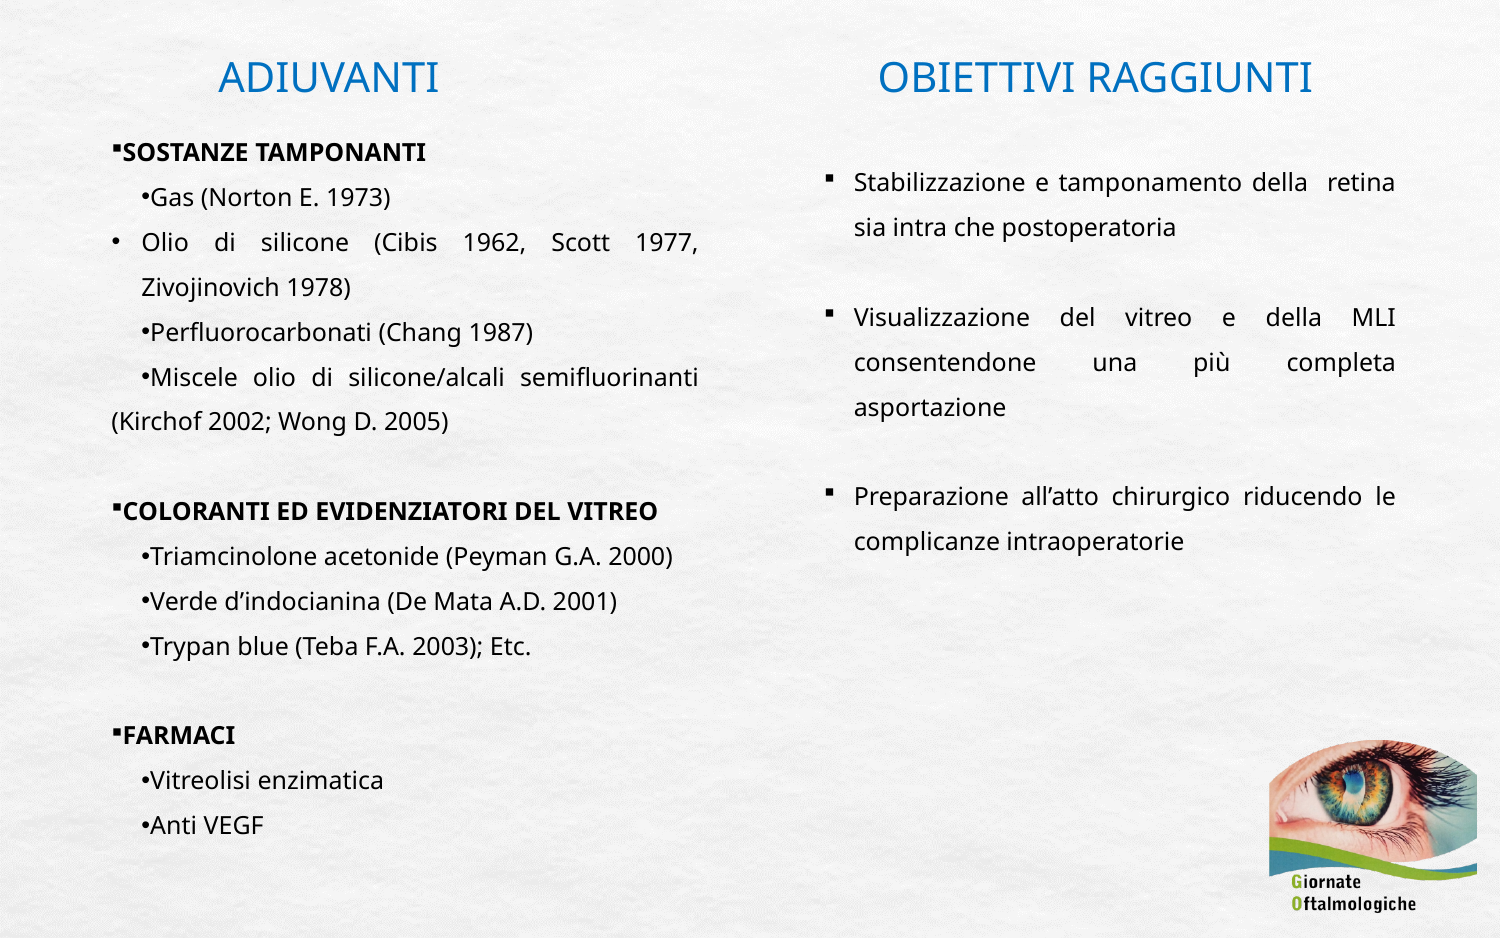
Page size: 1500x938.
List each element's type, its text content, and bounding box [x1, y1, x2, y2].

text_box OBIETTIVI RAGGIUNTI [690, 43, 1500, 109]
text_box ADIUVANTI [0, 43, 659, 109]
picture [1269, 740, 1477, 914]
text_box Stabilizzazione e tamponamento della retina sia intra che postoperatoria Visualizzazione del vitreo e della MLI consentendone una più completa asportazione Preparazione all’atto chirurgico riducendo le complicanze intraoperatorie [809, 114, 1412, 563]
text_box SOSTANZE TAMPONANTI Gas (Norton E. 1973) Olio di silicone (Cibis 1962, Scott 1977, Zivojinovich 1978) Perfluorocarbonati (Chang 1987) Miscele olio di silicone/alcali semifluorinanti (Kirchof 2002; Wong D. 2005) COLORANTI ED EVIDENZIATORI DEL VITREO Triamcinolone acetonide (Peyman G.A. 2000) Verde d’indocianina (De Mata A.D. 2001) Trypan blue (Teba F.A. 2003); Etc. FARMACI Vitreolisi enzimatica Anti VEGF [53, 114, 715, 893]
